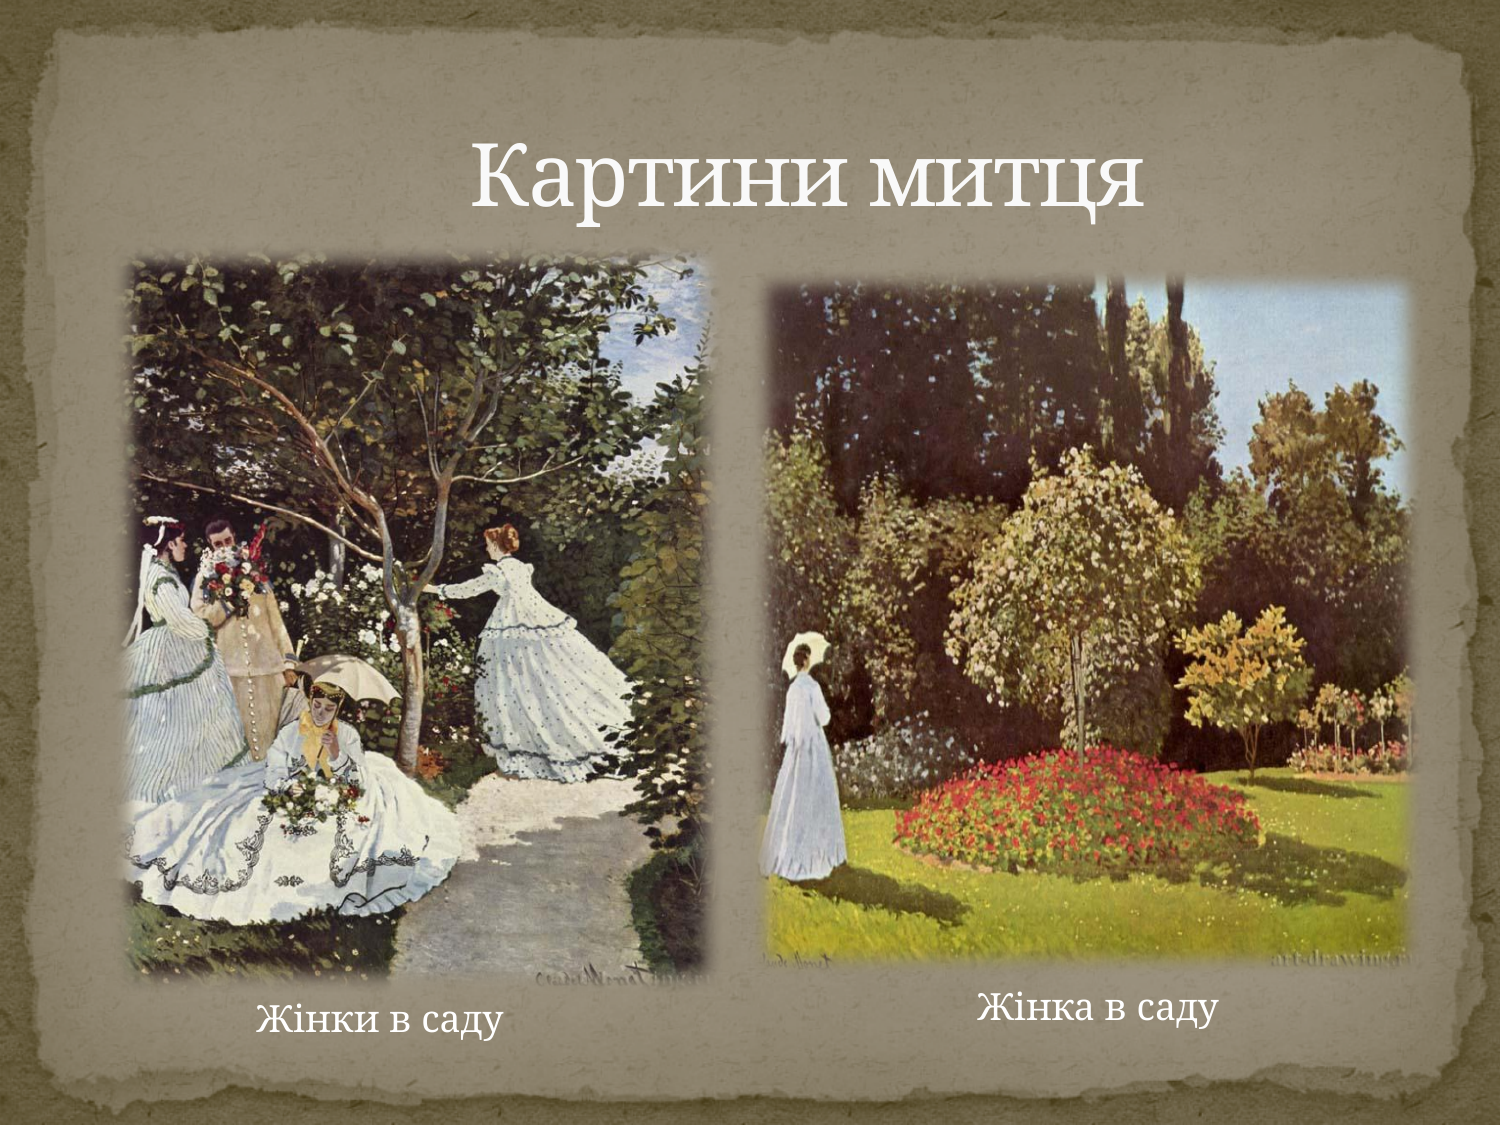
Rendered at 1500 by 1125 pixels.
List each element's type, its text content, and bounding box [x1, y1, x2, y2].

text_box Жінка в саду [962, 986, 1234, 1036]
text_box Жінки в саду [241, 1004, 519, 1048]
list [115, 246, 722, 992]
picture [751, 269, 1424, 975]
title Картини митця [454, 30, 1500, 231]
